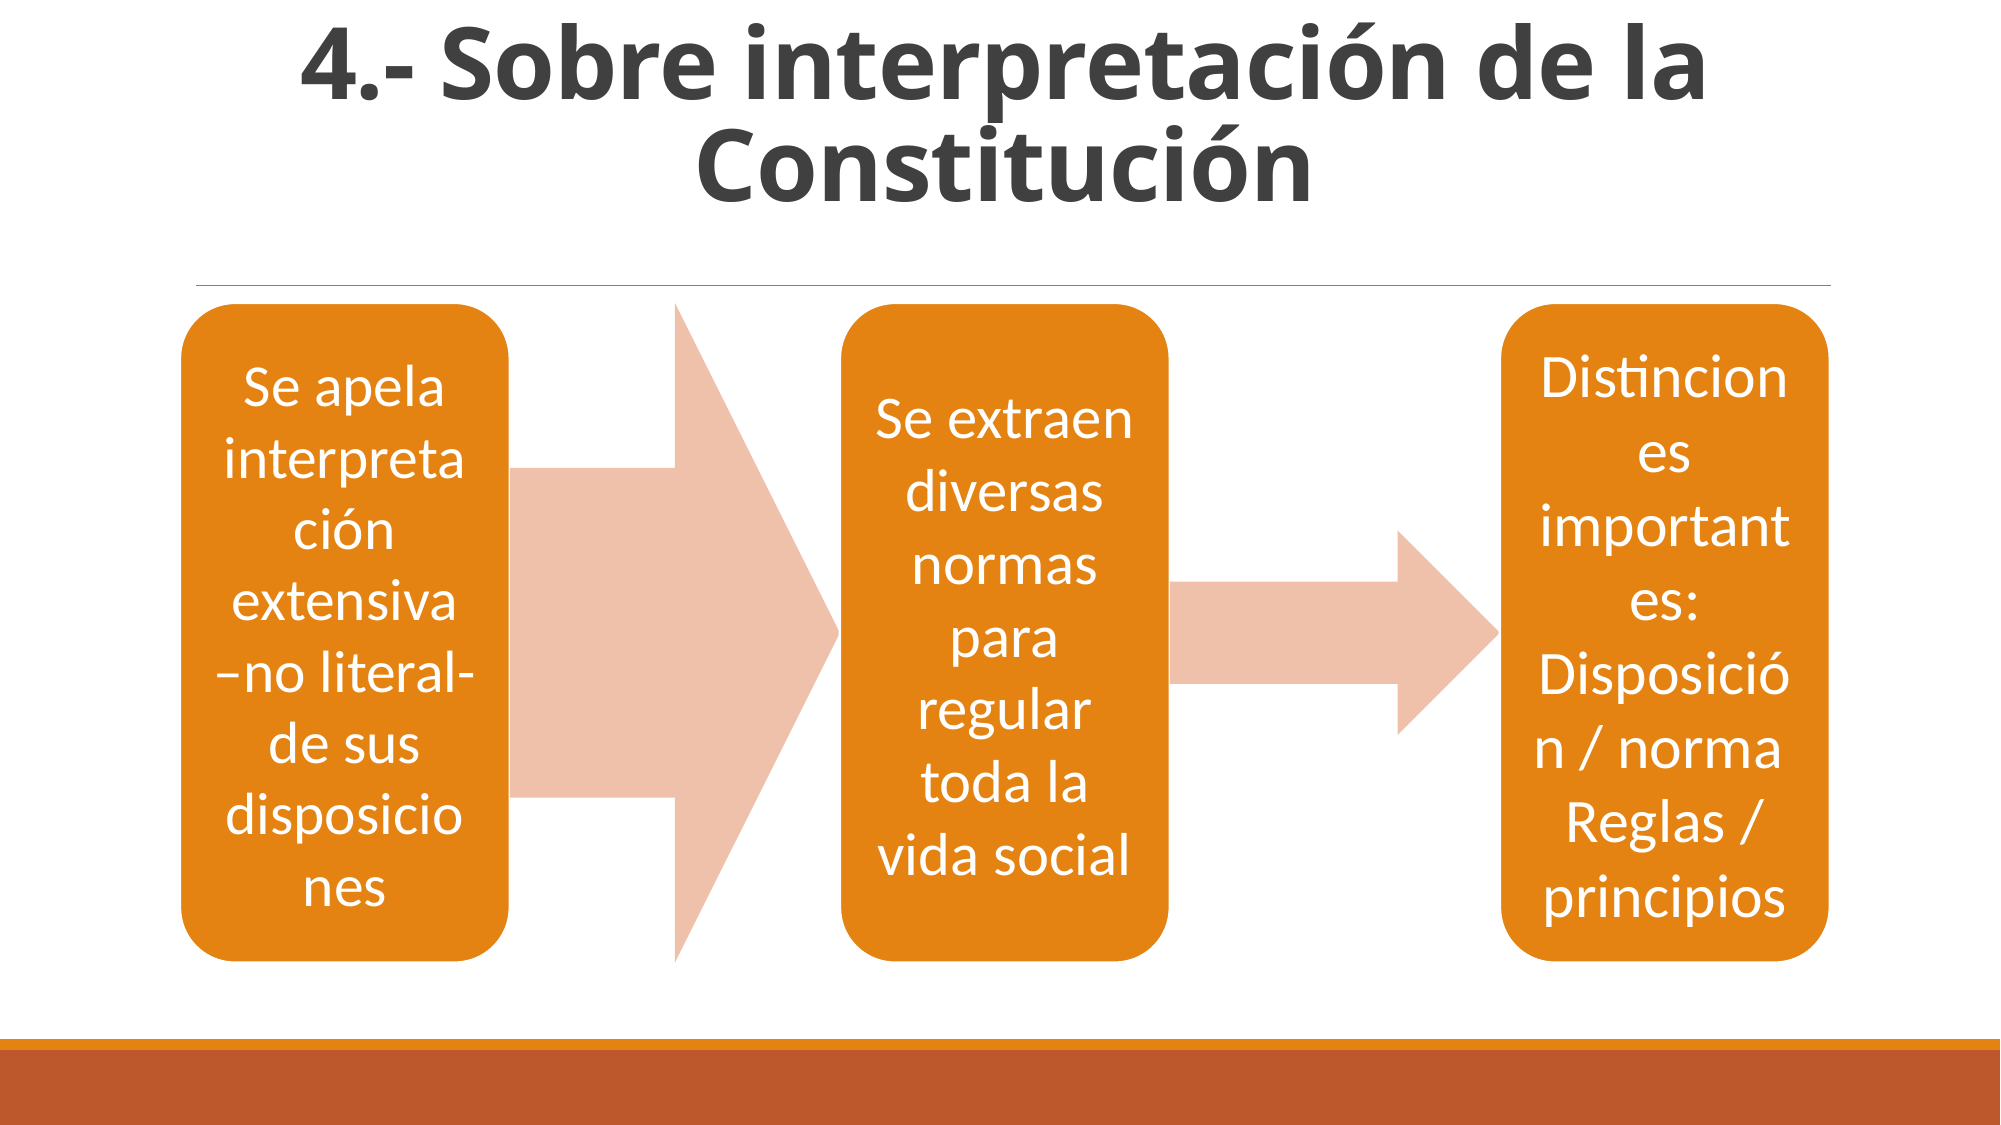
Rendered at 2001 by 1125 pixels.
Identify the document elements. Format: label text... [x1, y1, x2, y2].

title 4.- Sobre interpretación de la Constitución [180, 47, 1830, 230]
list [179, 302, 1831, 964]
